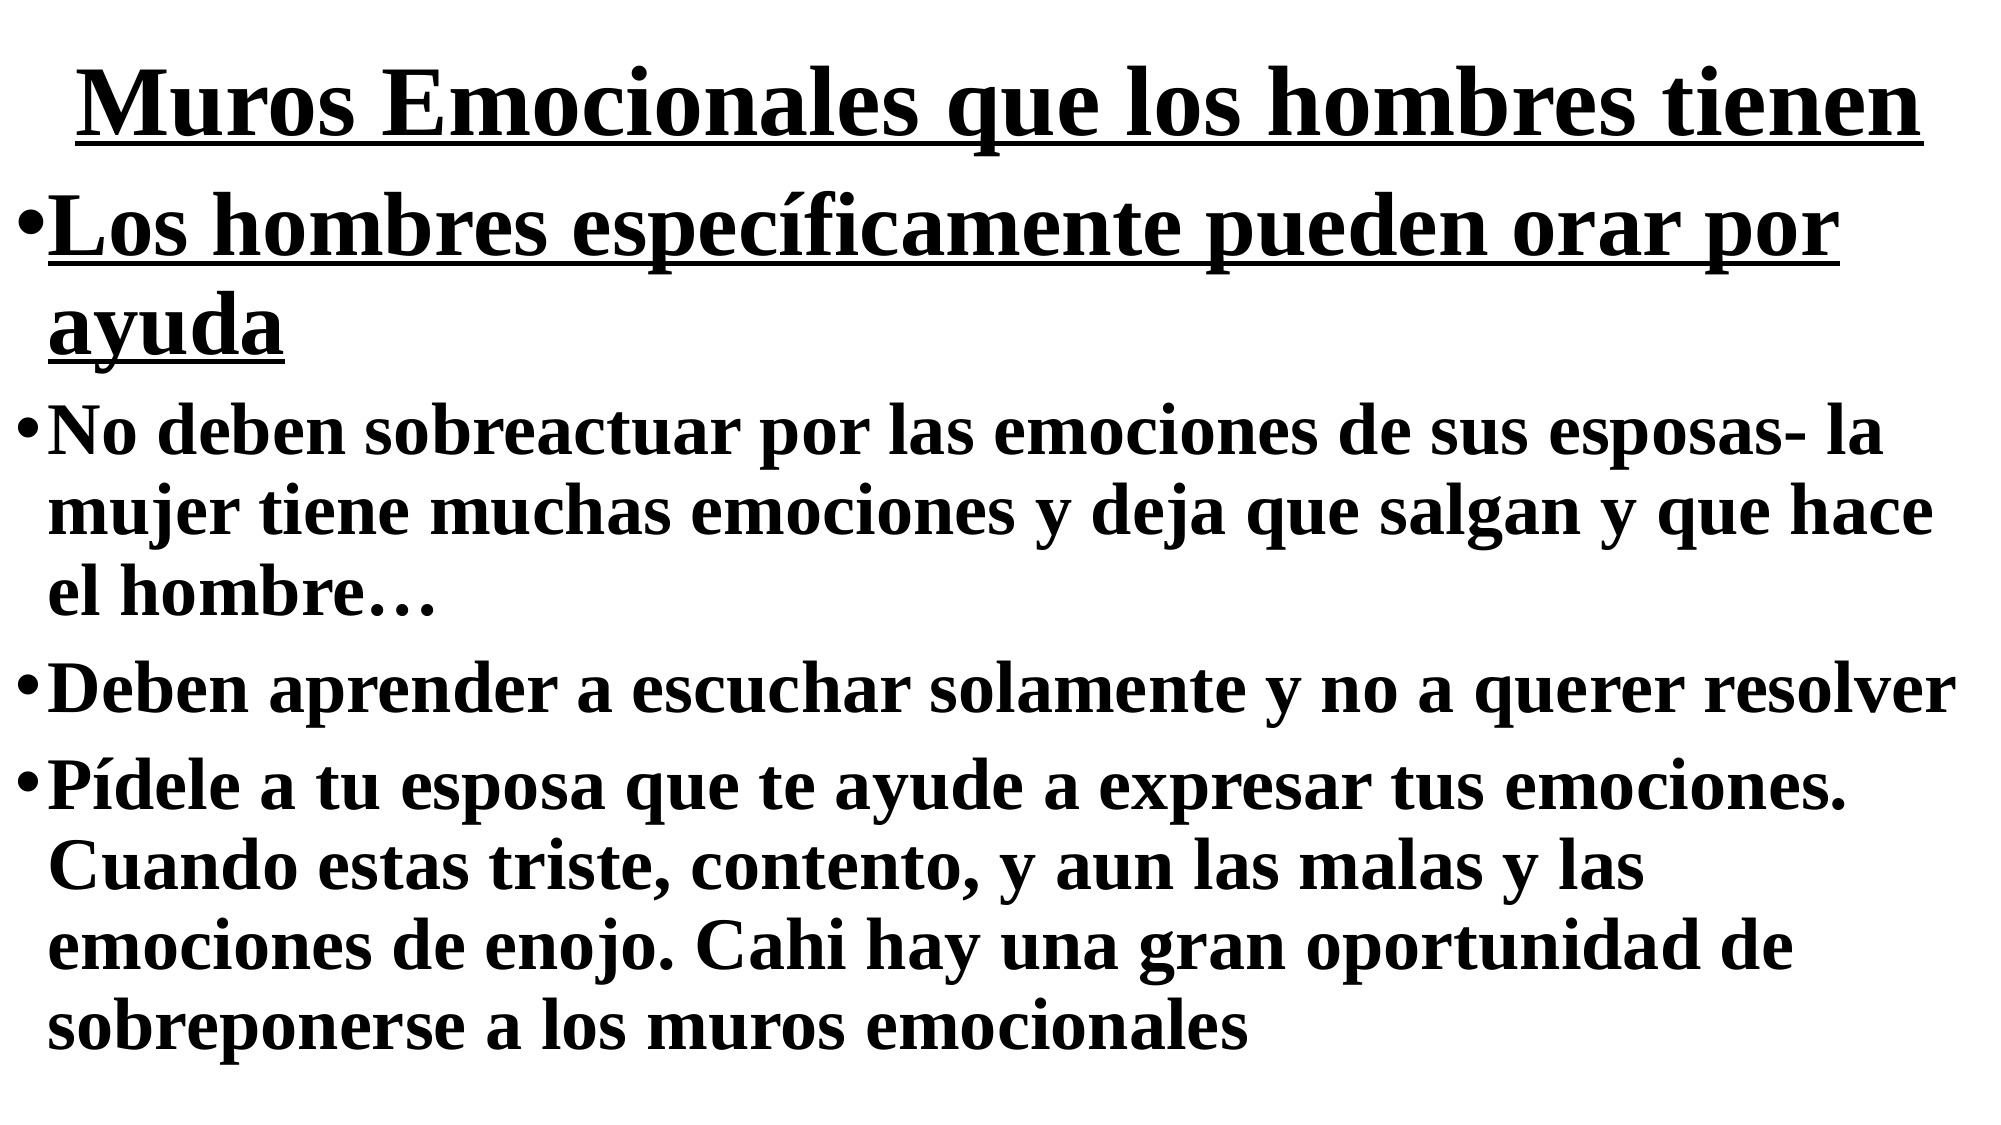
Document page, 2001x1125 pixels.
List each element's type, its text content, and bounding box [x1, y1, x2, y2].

title Muros Emocionales que los hombres tienen [0, 31, 2000, 169]
list Los hombres específicamente pueden orar por ayuda No deben sobreactuar por las emociones de sus esposas- la mujer tiene muchas emociones y deja que salgan y que hace el hombre… Deben aprender a escuchar solamente y no a querer resolver Pídele a tu esposa que te ayude a expresar tus emociones. Cuando estas triste, contento, y aun las malas y las emociones de enojo. Cahi hay una gran oportunidad de sobreponerse a los muros emocionales [0, 169, 2000, 1125]
